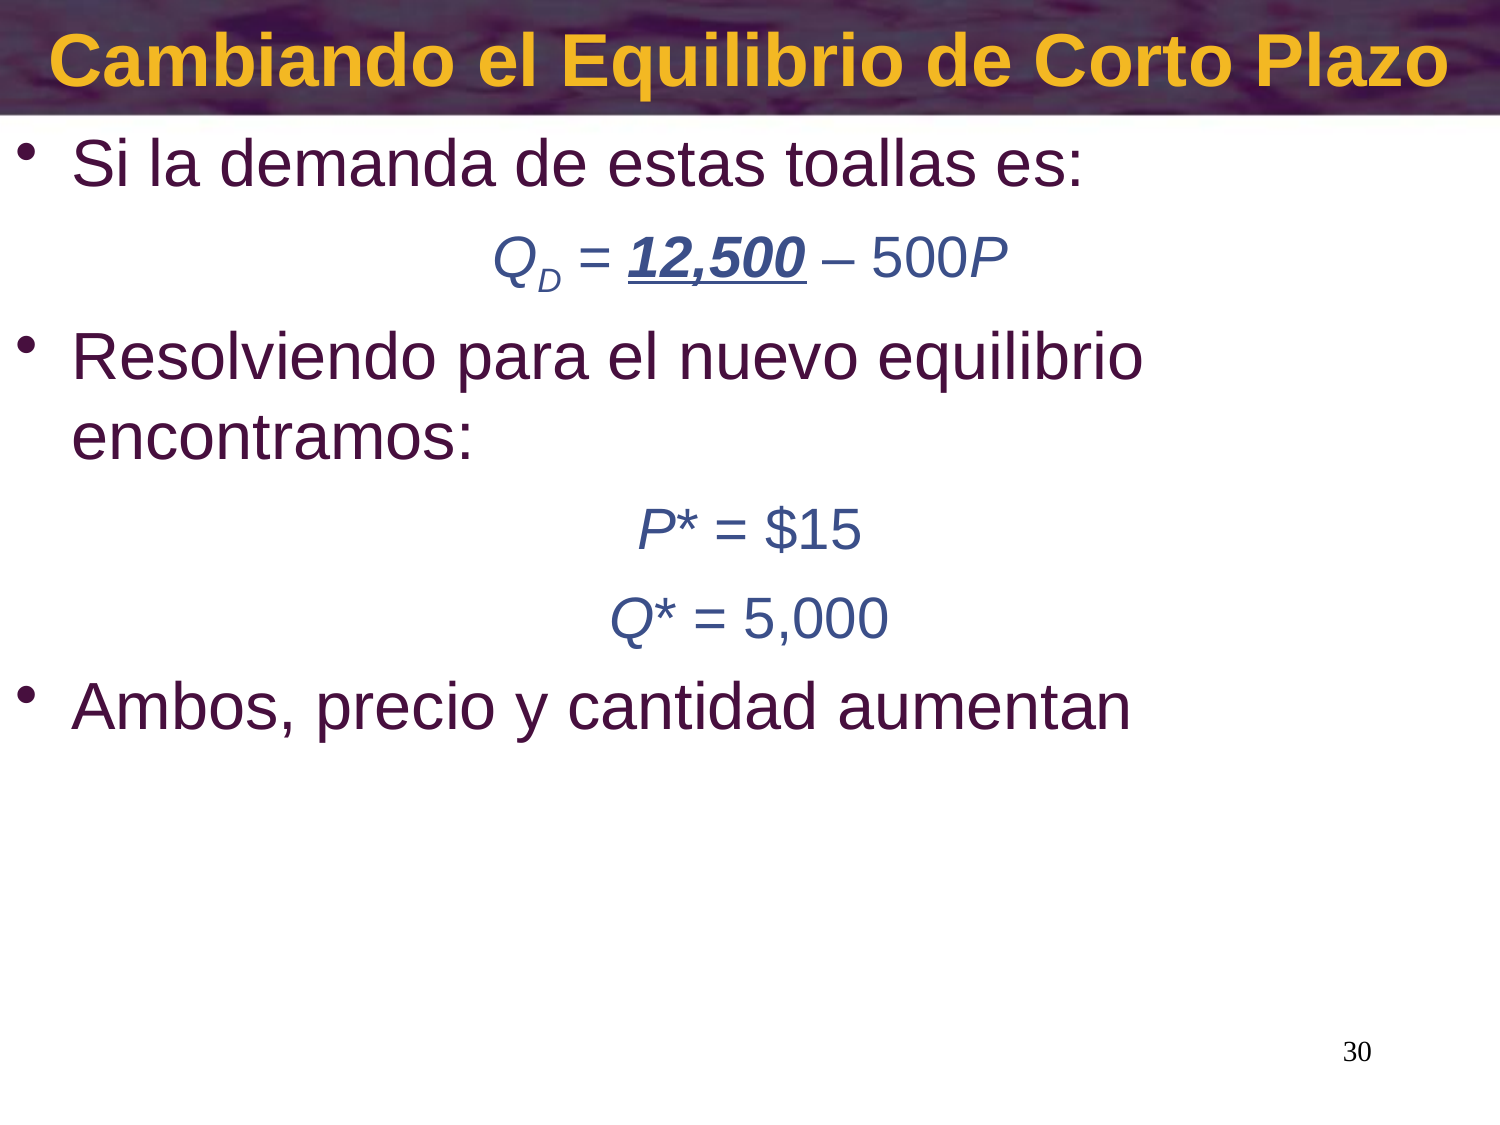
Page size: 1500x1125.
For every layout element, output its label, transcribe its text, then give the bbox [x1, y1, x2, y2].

title Cambiando el Equilibrio de Corto Plazo [0, 0, 1500, 112]
list Si la demanda de estas toallas es: QD = 12,500 – 500P Resolviendo para el nuevo equilibrio encontramos: P* = $15 Q* = 5,000 Ambos, precio y cantidad aumentan [0, 112, 1500, 1125]
